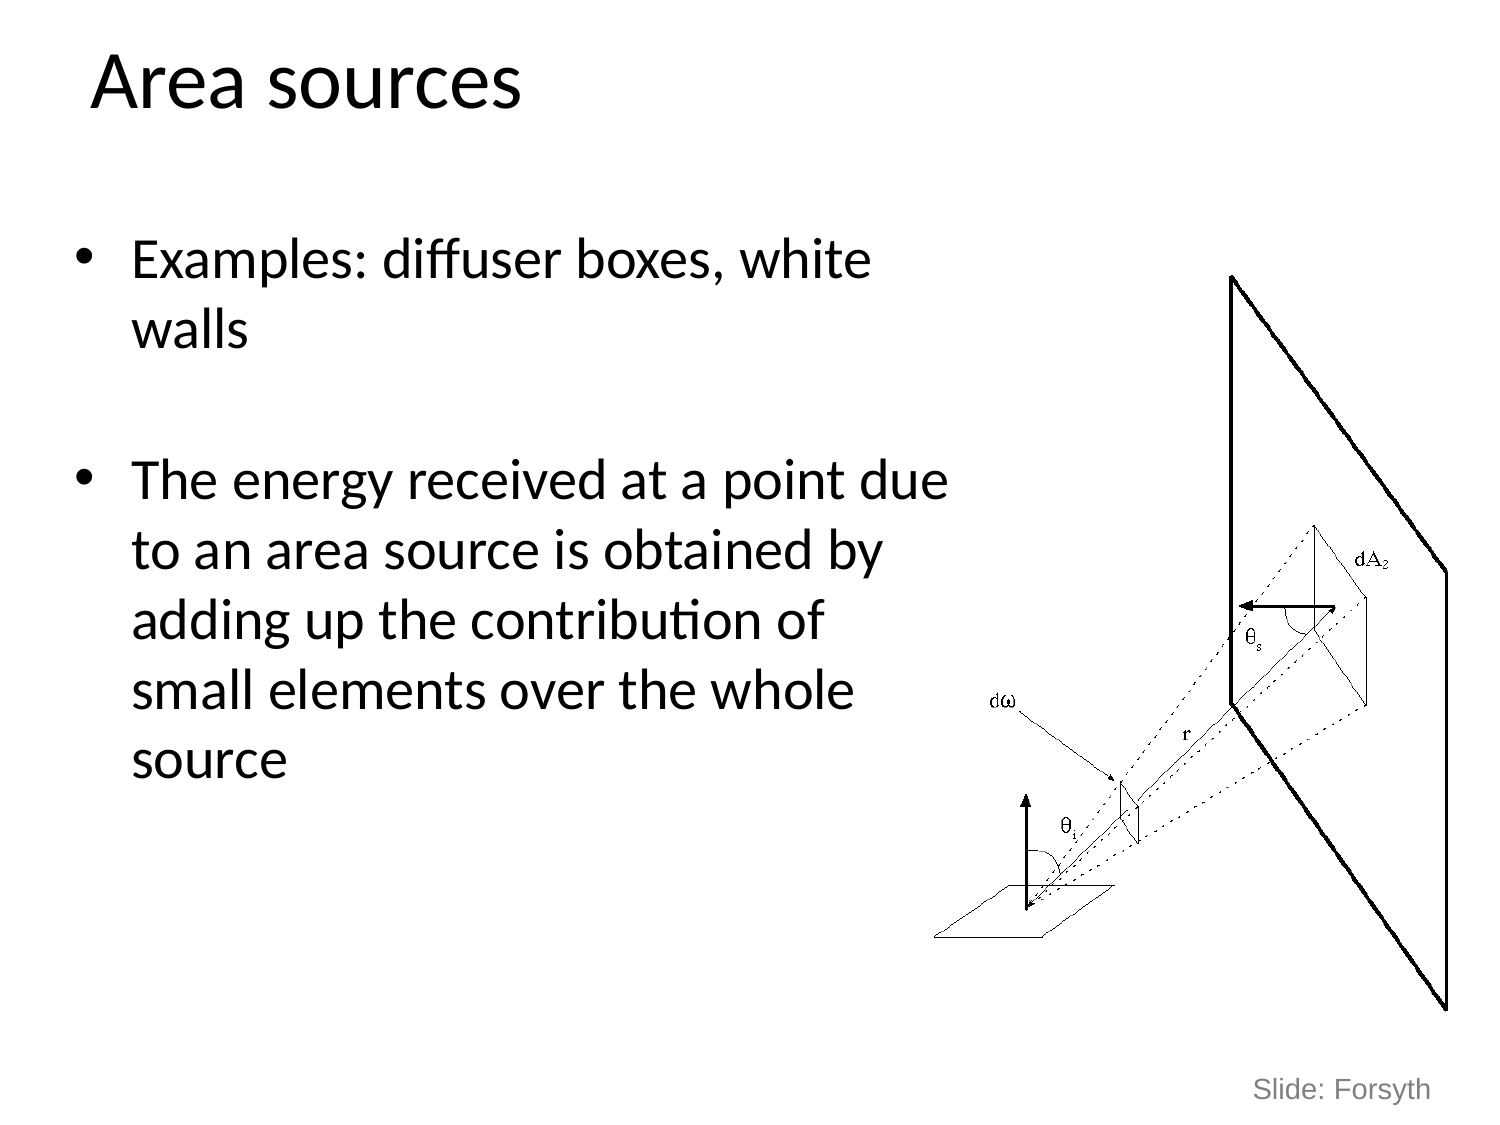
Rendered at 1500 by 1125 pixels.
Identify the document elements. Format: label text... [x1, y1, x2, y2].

list Examples: diffuser boxes, white walls The energy received at a point due to an area source is obtained by adding up the contribution of small elements over the whole source [24, 212, 976, 1060]
picture [932, 274, 1448, 1013]
text_box Slide: Forsyth [1237, 1062, 1447, 1113]
title Area sources [74, 0, 1426, 151]
